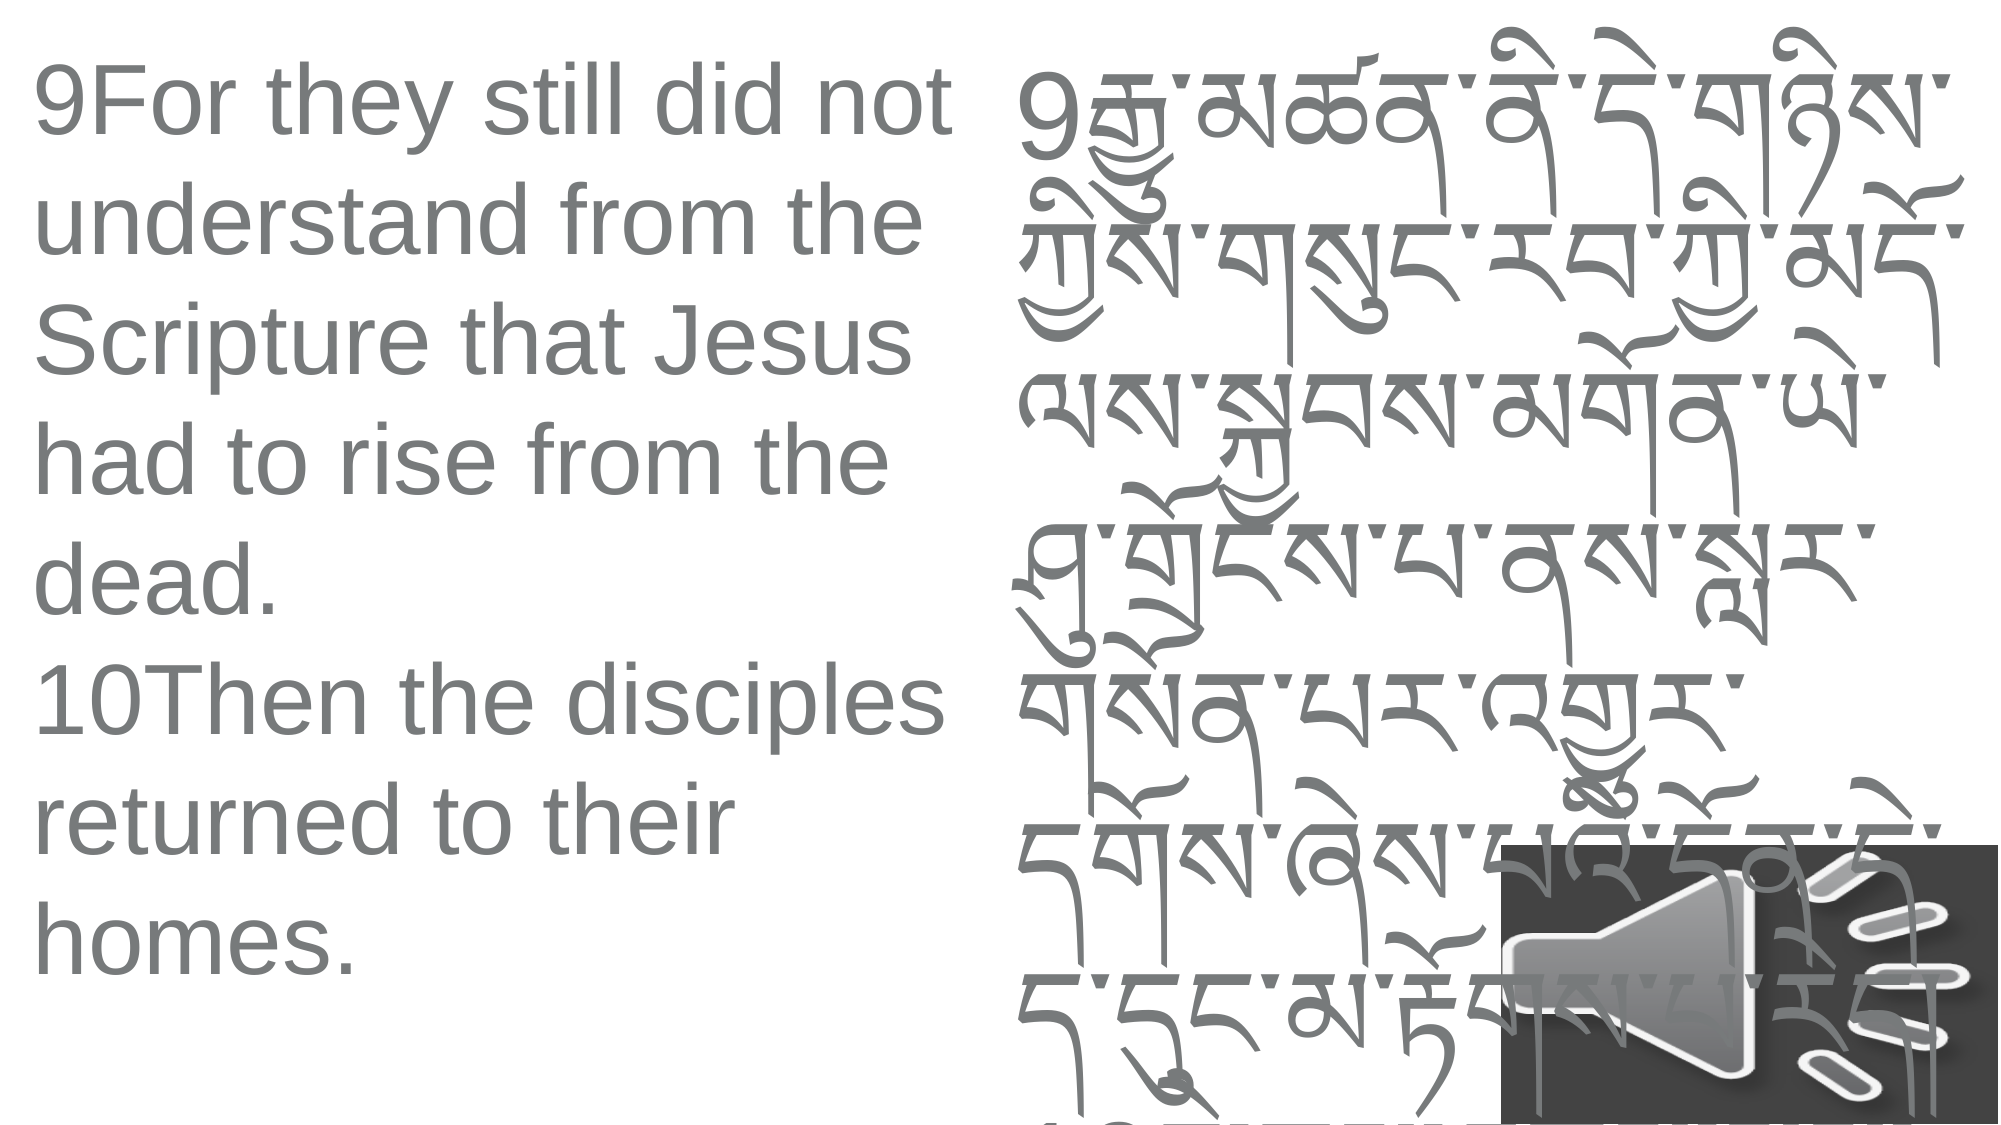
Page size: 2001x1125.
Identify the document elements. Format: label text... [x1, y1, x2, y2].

picture [1500, 843, 2000, 1125]
text_box 9རྒྱུ་མཚན་ནི་དེ་གཉིས་ཀྱིས་གསུང་རབ་ཀྱི་མདོ་ལས་སྐྱབས་མགོན་ཡེ་ཤུ་གྲོངས་པ་ནས་སླར་གསོན་པར་འགྱུར་དགོས་ཞེས་པའི་དོན་དེ་ད་དུང་མ་རྟོགས༌པ་རེད། 10དེ་ནས་ཐུགས་སྲས་དེ་གཉིས་ཕྱིར་རང་གནས་སུ་ལོག༌གོ། [999, 27, 2000, 1104]
text_box 9For they still did not understand from the Scripture that Jesus had to rise from the dead. 10Then the disciples returned to their homes. [18, 27, 973, 1104]
